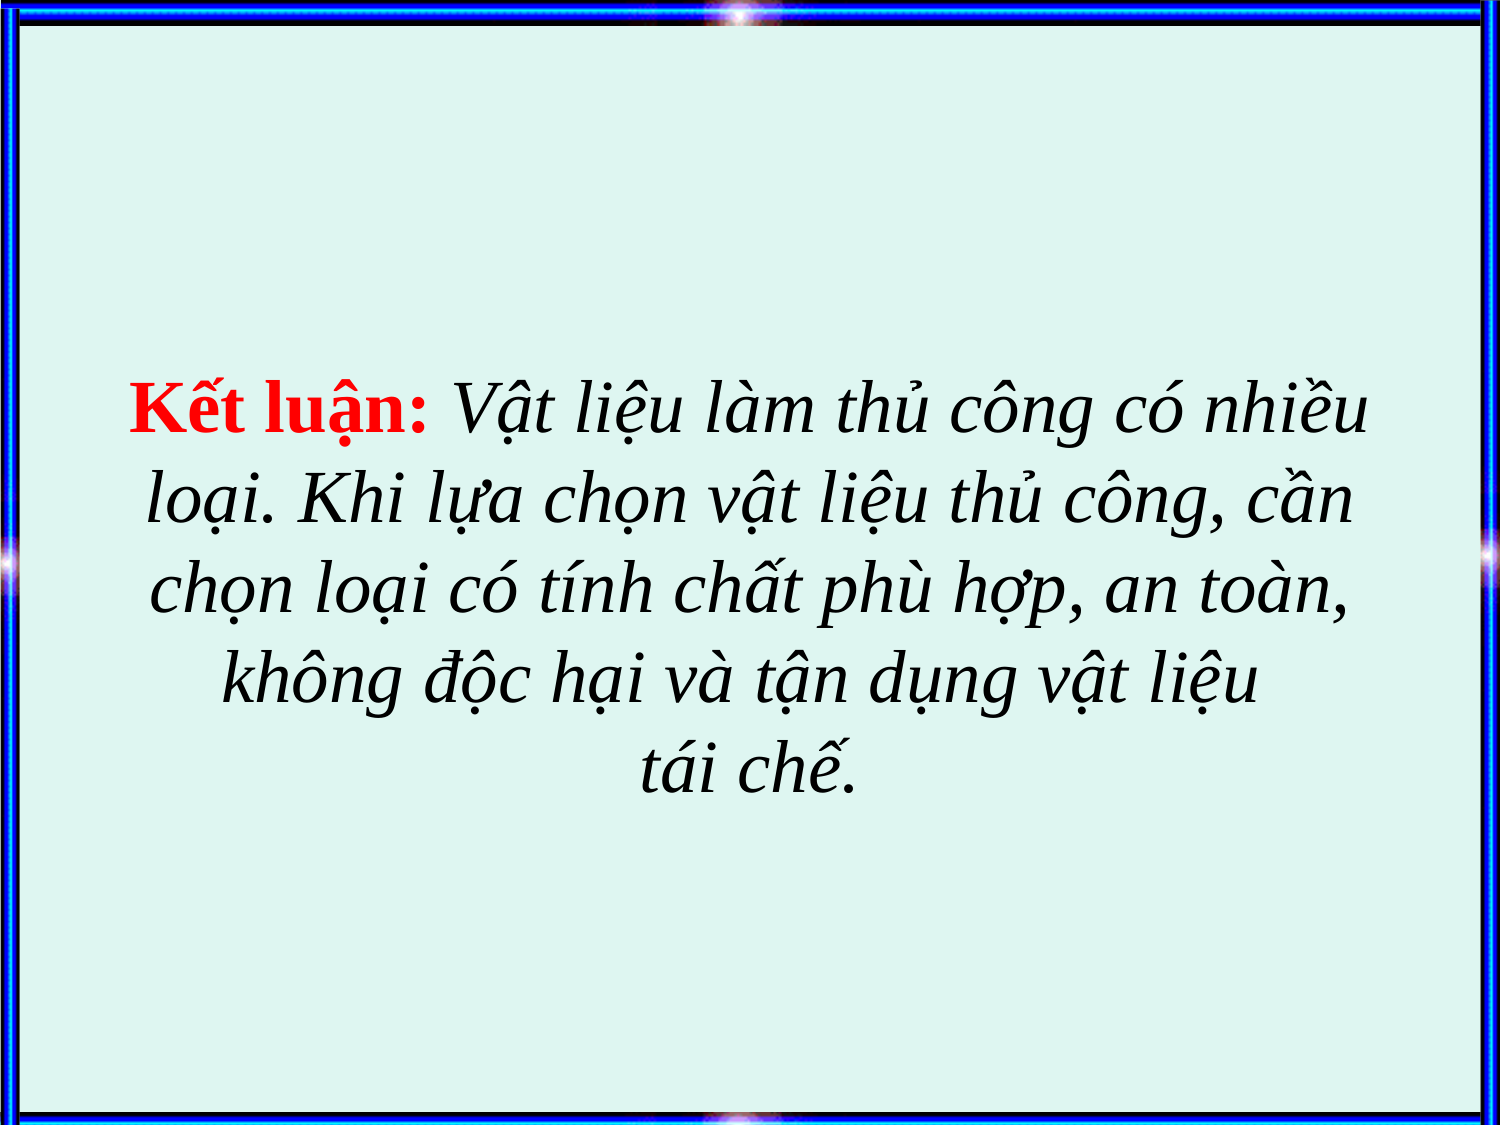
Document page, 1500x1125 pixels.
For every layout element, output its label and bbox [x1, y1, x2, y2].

text_box [0, 0, 1500, 1125]
